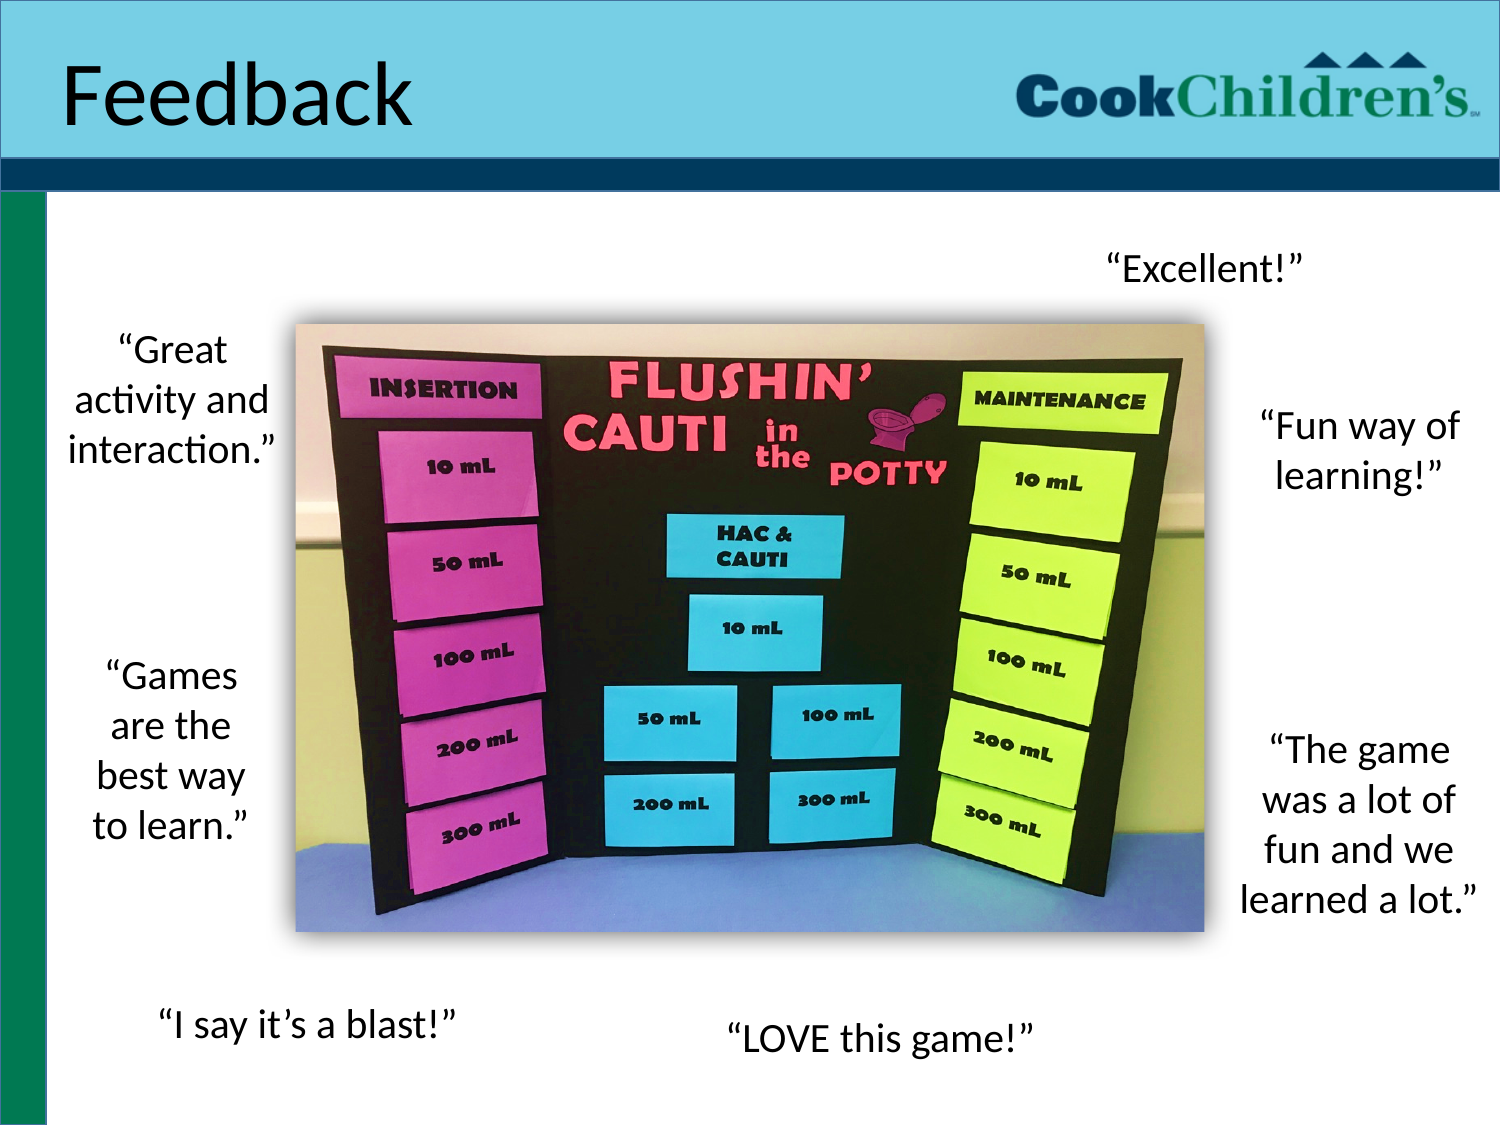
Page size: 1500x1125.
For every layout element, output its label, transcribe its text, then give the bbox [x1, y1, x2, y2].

text_box “Excellent!” [1089, 233, 1320, 299]
text_box “The game was a lot of fun and we learned a lot.” [1222, 714, 1497, 930]
picture [1007, 45, 1487, 127]
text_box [0, 0, 1500, 192]
text_box [0, 192, 47, 1125]
text_box “Games are the best way to learn.” [71, 640, 271, 855]
text_box “LOVE this game!” [710, 1003, 1051, 1069]
picture [295, 324, 1205, 932]
text_box “I say it’s a blast!” [141, 989, 473, 1055]
text_box “Fun way of learning!” [1231, 390, 1487, 506]
text_box “Great activity and interaction.” [46, 314, 298, 480]
